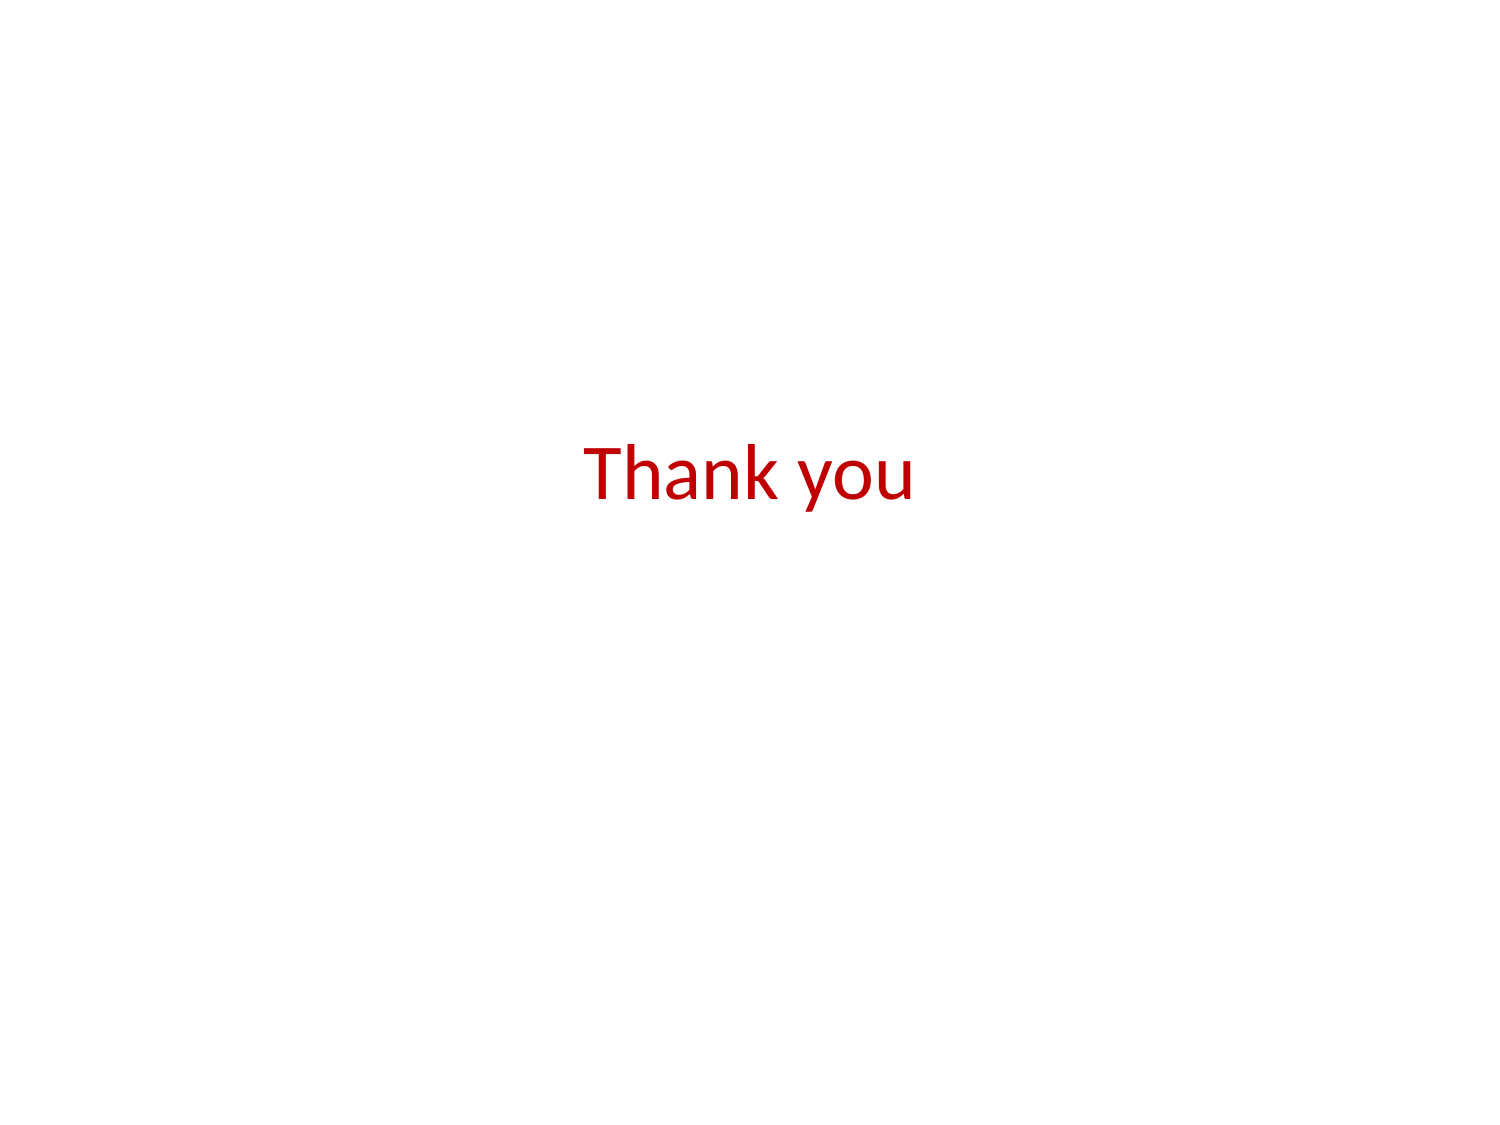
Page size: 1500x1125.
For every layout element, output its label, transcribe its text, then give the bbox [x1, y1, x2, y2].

list Thank you [75, 412, 1425, 900]
